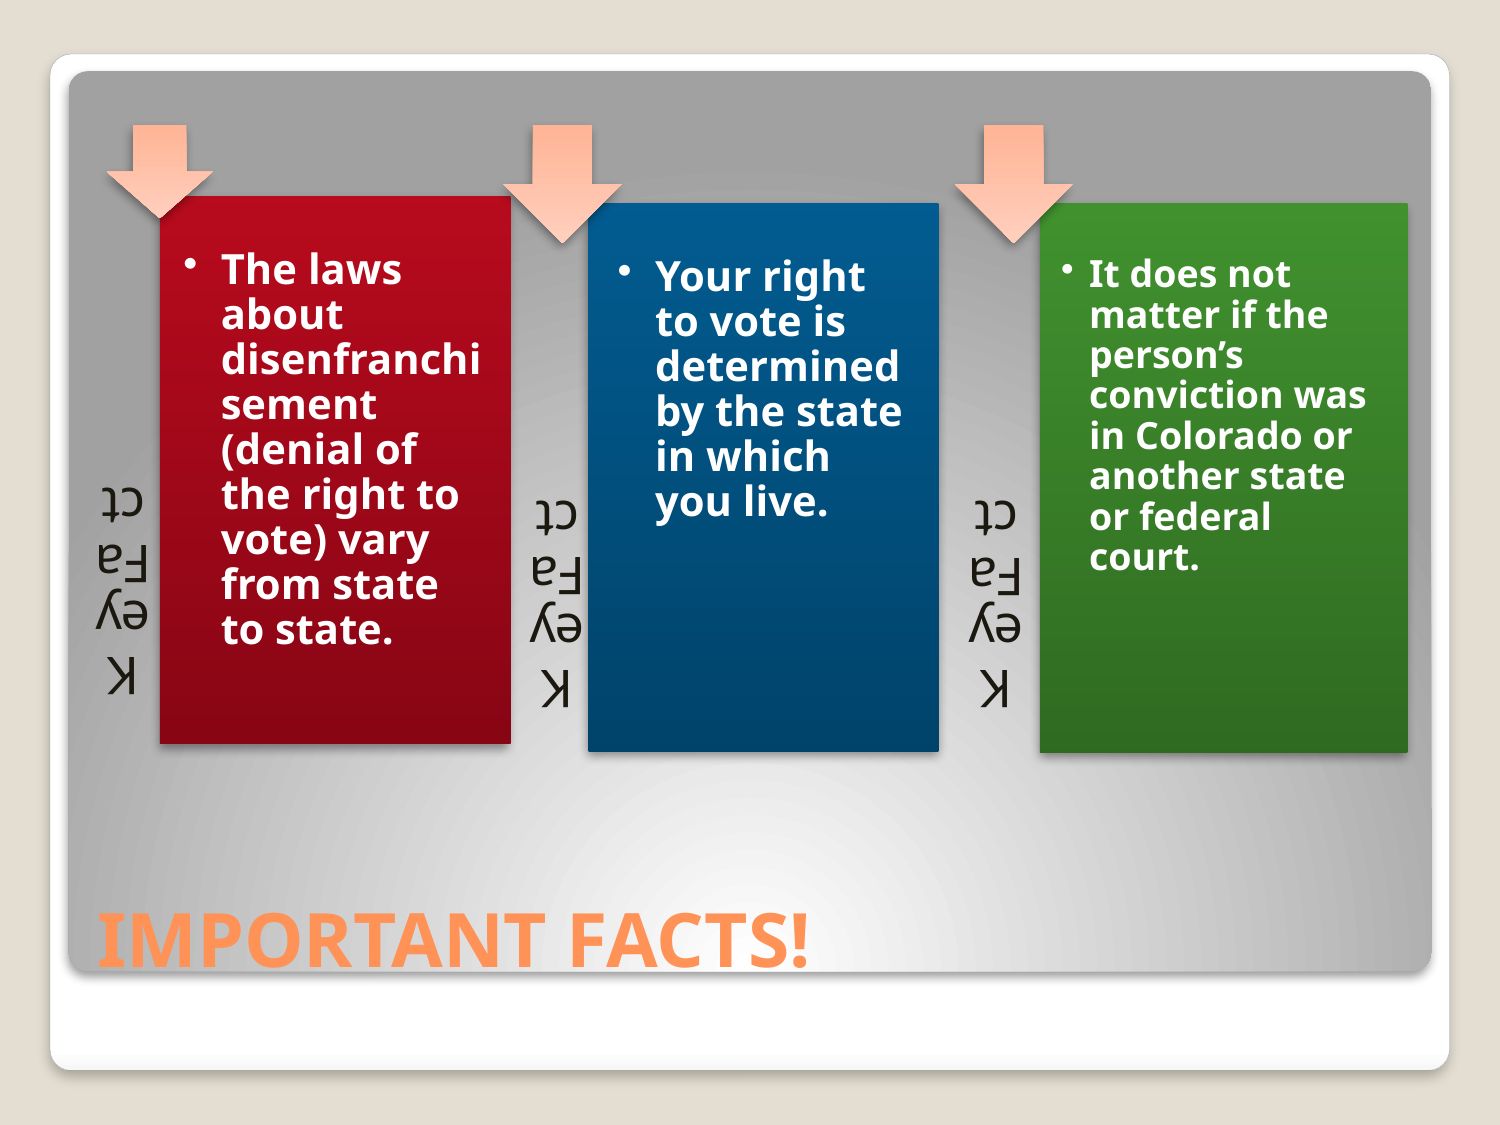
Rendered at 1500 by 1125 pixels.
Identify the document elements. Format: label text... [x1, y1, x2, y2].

title IMPORTANT FACTS! [82, 817, 1425, 990]
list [82, 124, 1426, 775]
